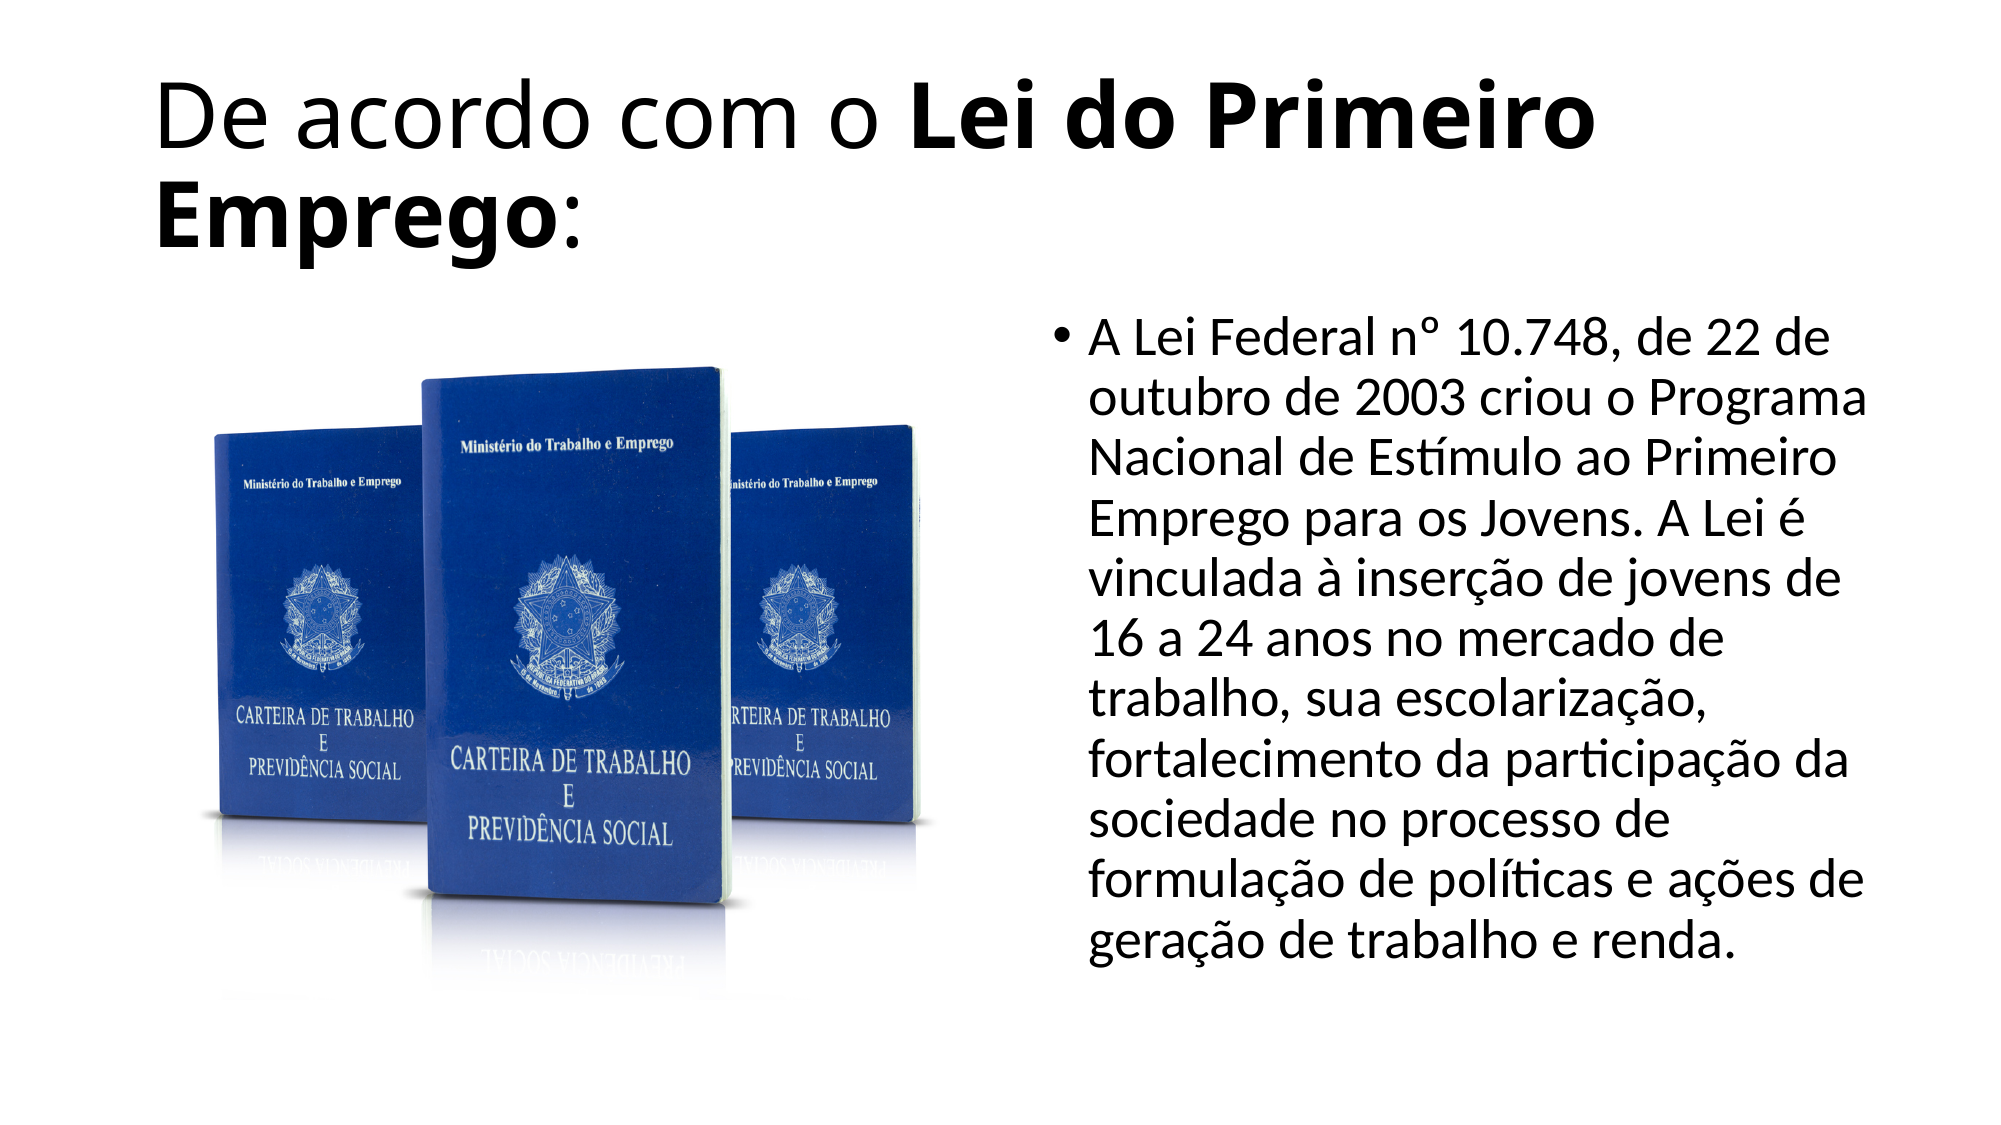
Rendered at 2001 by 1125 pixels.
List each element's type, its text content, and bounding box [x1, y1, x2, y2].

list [128, 303, 1041, 1000]
title De acordo com o Lei do Primeiro Emprego: [137, 59, 1863, 278]
list A Lei Federal nº 10.748, de 22 de outubro de 2003 criou o Programa Nacional de Estímulo ao Primeiro Emprego para os Jovens. A Lei é vinculada à inserção de jovens de 16 a 24 anos no mercado de trabalho, sua escolarização, fortalecimento da participação da sociedade no processo de formulação de políticas e ações de geração de trabalho e renda. [1037, 299, 1888, 1014]
